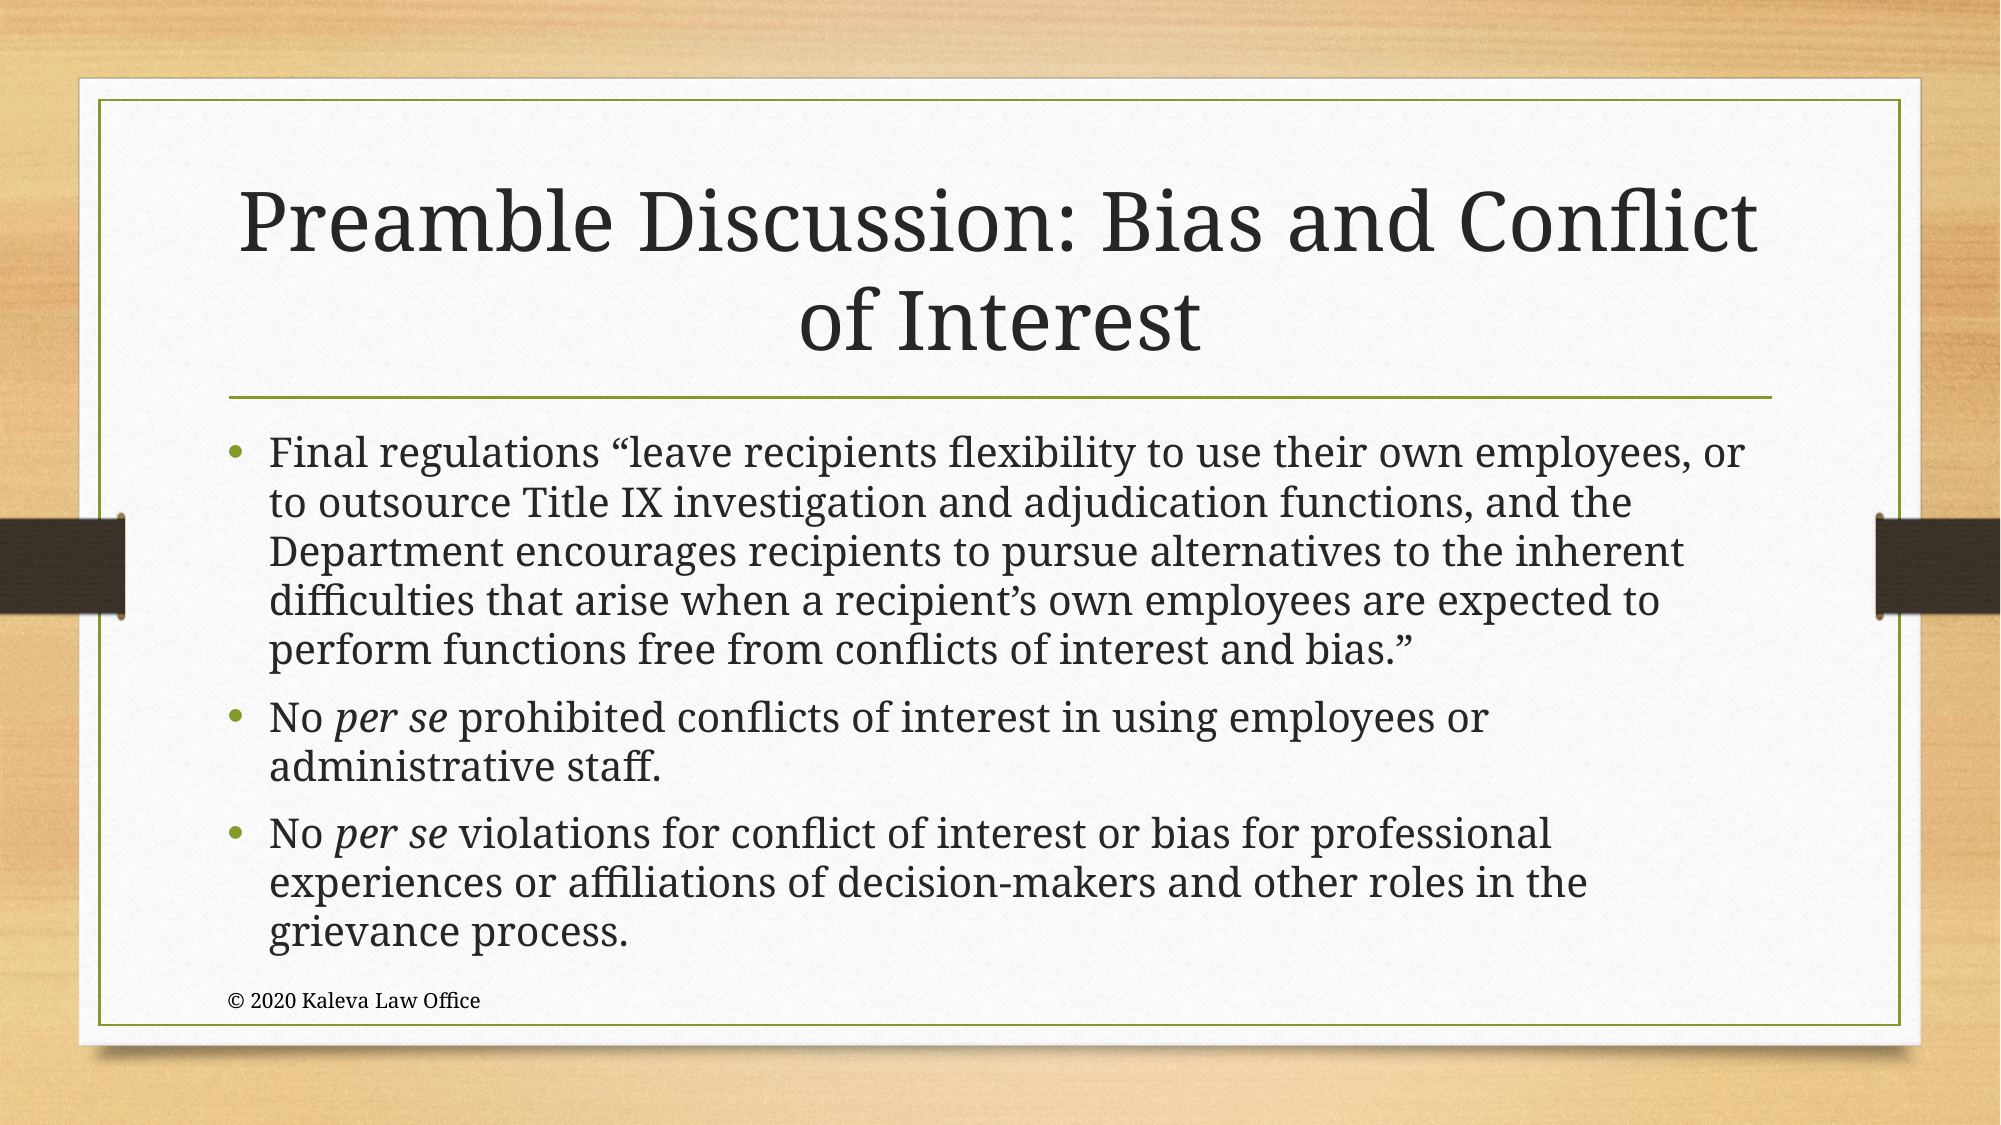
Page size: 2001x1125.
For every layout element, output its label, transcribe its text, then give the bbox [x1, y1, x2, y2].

footer © 2020 Kaleva Law Office [212, 979, 1411, 1025]
title Preamble Discussion: Bias and Conflict of Interest [212, 161, 1788, 375]
picture [0, 0, 2001, 1125]
list Final regulations “leave recipients flexibility to use their own employees, or to outsource Title IX investigation and adjudication functions, and the Department encourages recipients to pursue alternatives to the inherent difficulties that arise when a recipient’s own employees are expected to perform functions free from conflicts of interest and bias.” No per se prohibited conflicts of interest in using employees or administrative staff. No per se violations for conflict of interest or bias for professional experiences or affiliations of decision-makers and other roles in the grievance process. [212, 419, 1788, 964]
